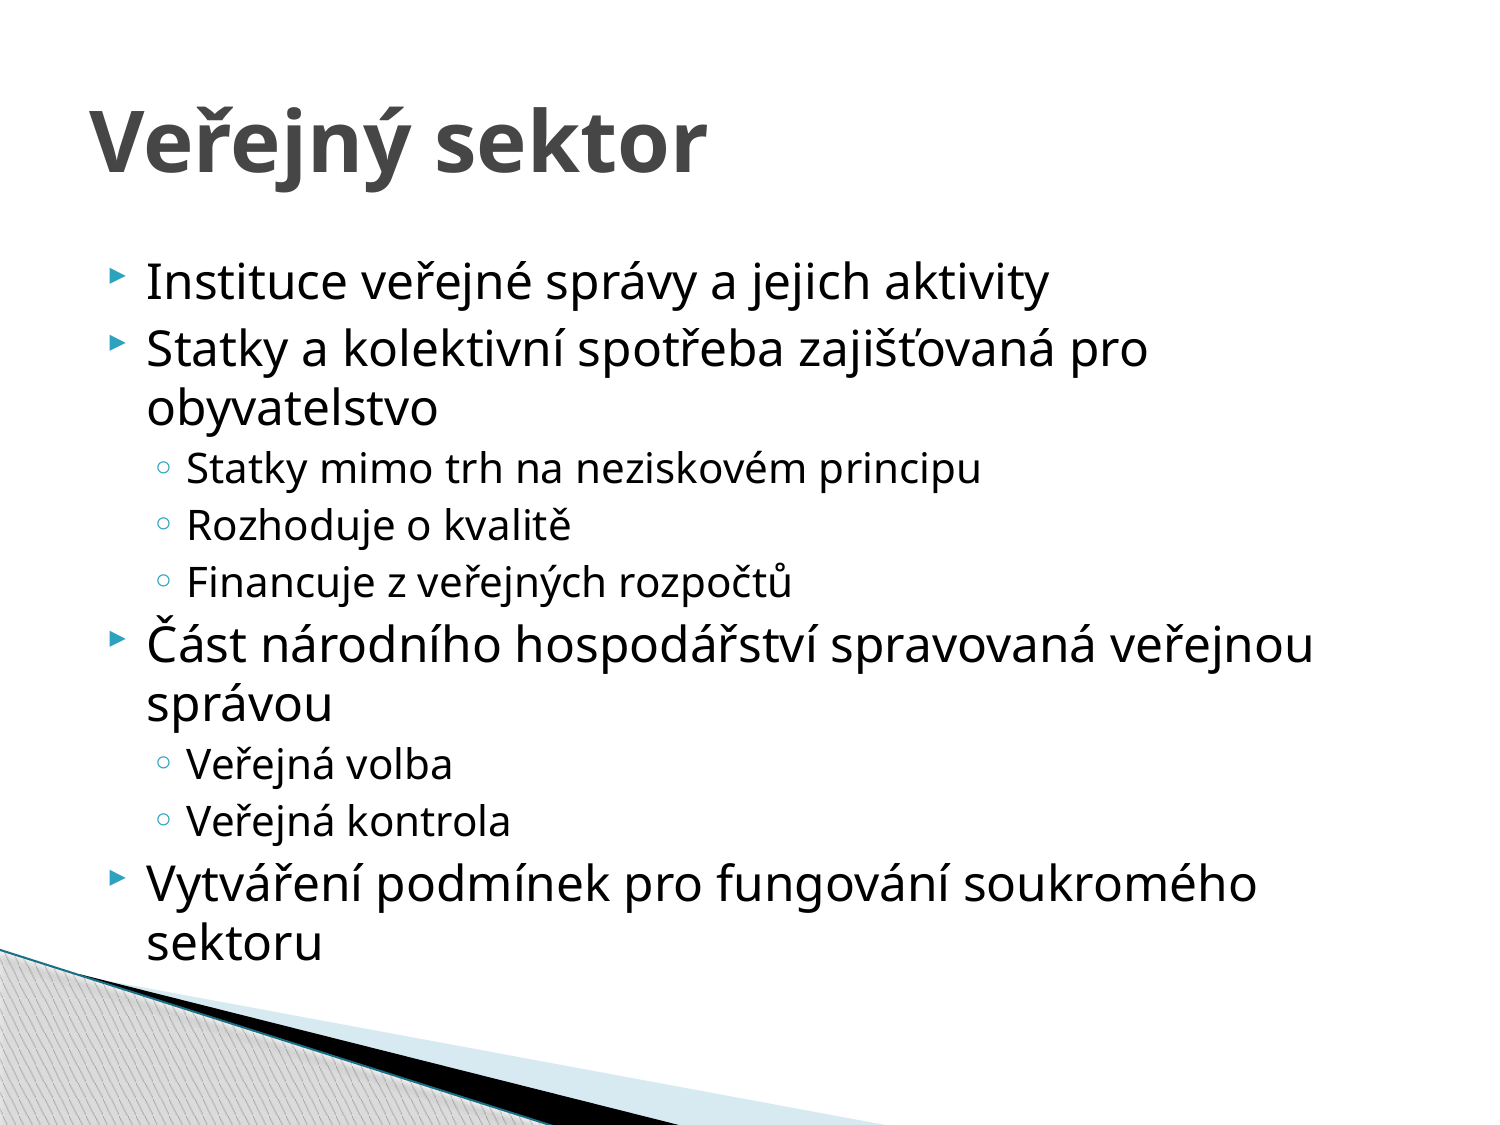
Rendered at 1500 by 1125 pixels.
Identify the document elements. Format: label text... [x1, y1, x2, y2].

list Instituce veřejné správy a jejich aktivity Statky a kolektivní spotřeba zajišťovaná pro obyvatelstvo Statky mimo trh na neziskovém principu Rozhoduje o kvalitě Financuje z veřejných rozpočtů Část národního hospodářství spravovaná veřejnou správou Veřejná volba Veřejná kontrola Vytváření podmínek pro fungování soukromého sektoru [75, 243, 1425, 986]
title Veřejný sektor [75, 45, 1425, 233]
